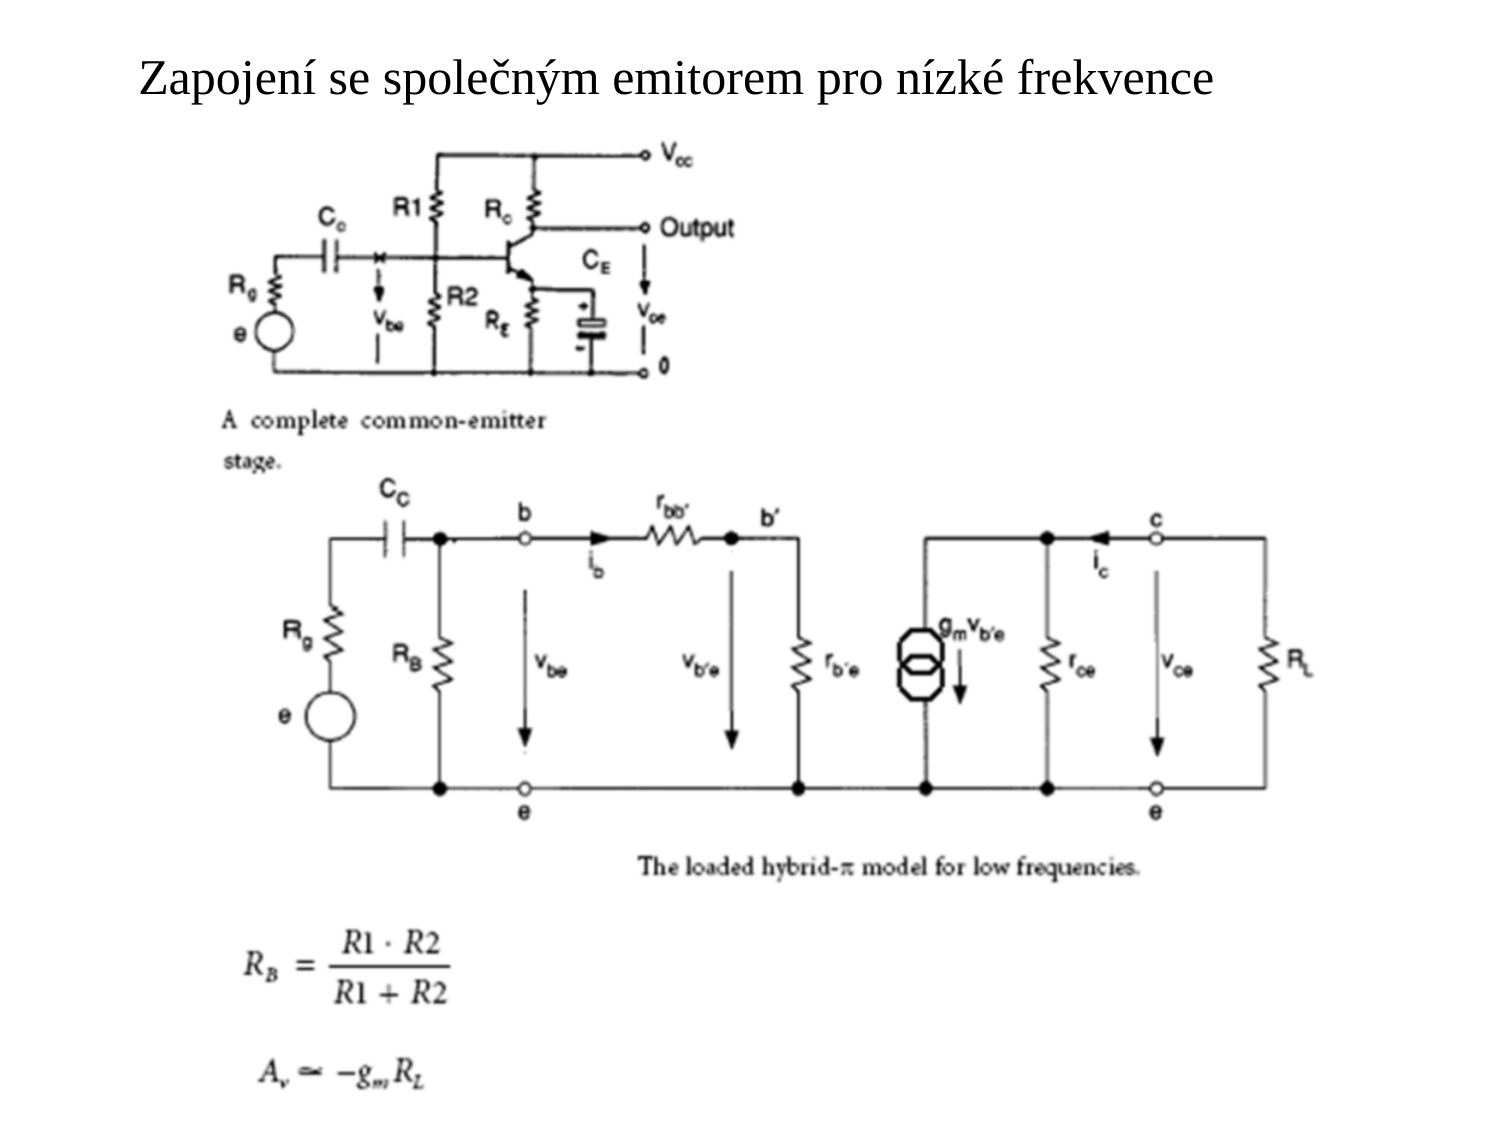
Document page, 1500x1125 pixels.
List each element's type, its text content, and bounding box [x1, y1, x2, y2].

picture [212, 133, 1332, 1103]
text_box Zapojení se společným emitorem pro nízké frekvence [123, 37, 1230, 113]
